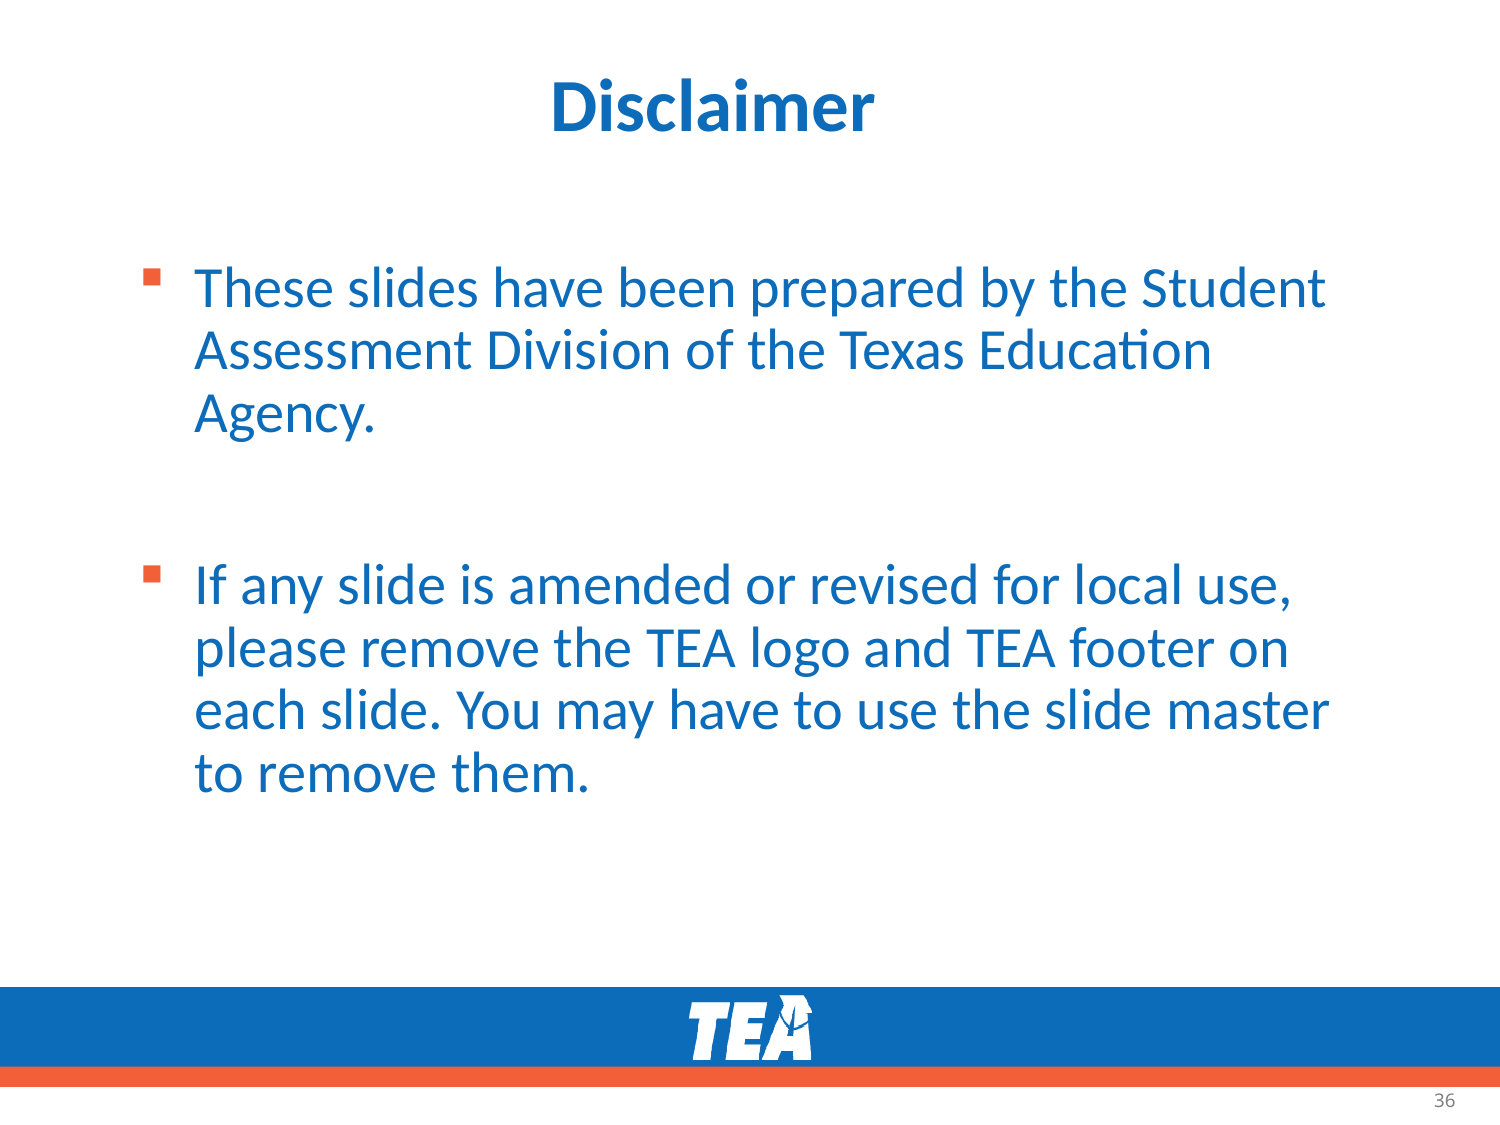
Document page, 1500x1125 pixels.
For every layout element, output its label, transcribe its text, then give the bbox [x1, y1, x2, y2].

list These slides have been prepared by the Student Assessment Division of the Texas Education Agency. If any slide is amended or revised for local use, please remove the TEA logo and TEA footer on each slide. You may have to use the slide master to remove them. [123, 249, 1377, 951]
slide_number 36 [1133, 1071, 1471, 1125]
title Disclaimer [125, 11, 1302, 202]
picture [688, 994, 812, 1060]
